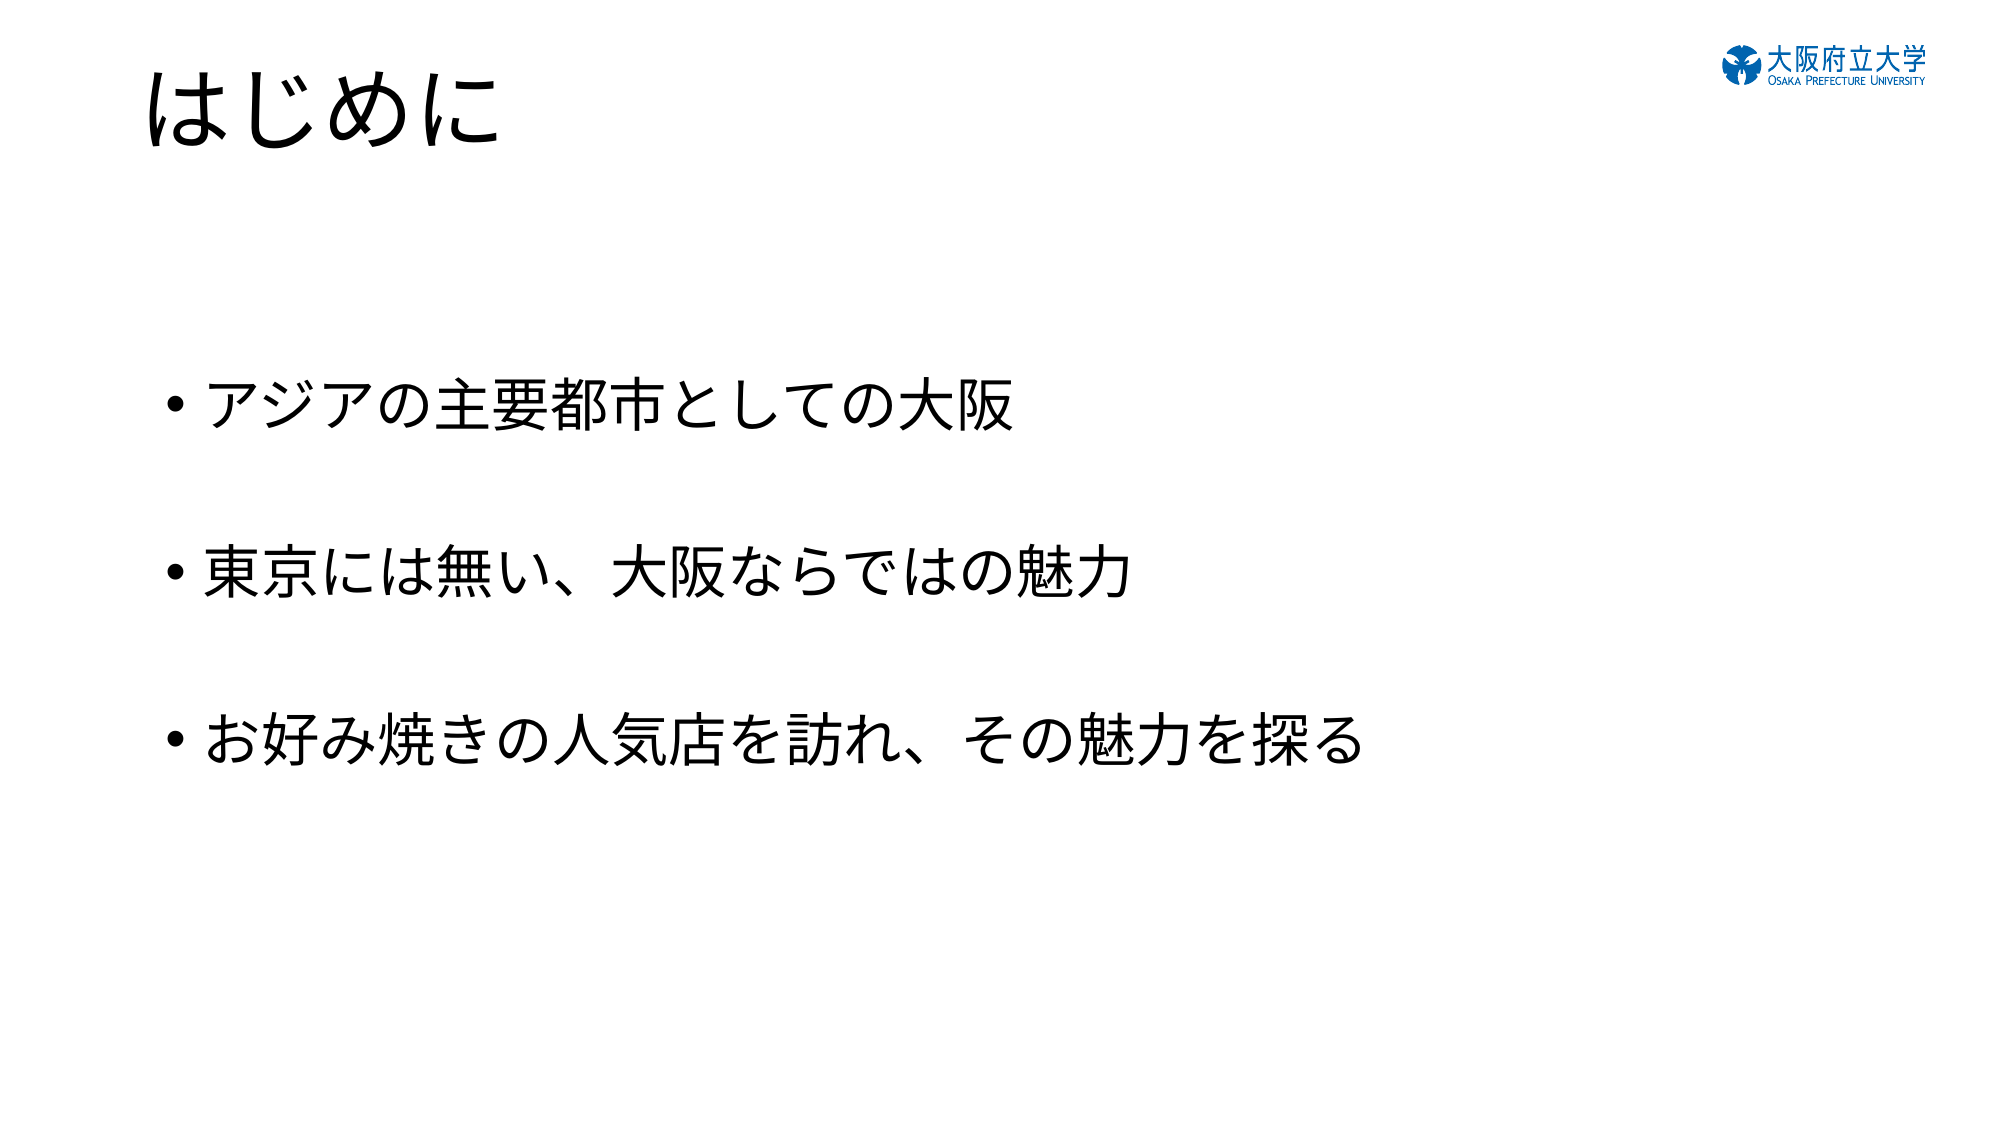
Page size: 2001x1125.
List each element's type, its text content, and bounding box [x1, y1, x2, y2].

list アジアの主要都市としての大阪 東京には無い、大阪ならではの魅力 お好み焼きの人気店を訪れ、その魅力を探る [150, 277, 1876, 992]
picture [1722, 45, 1925, 85]
title はじめに [124, 59, 1850, 278]
